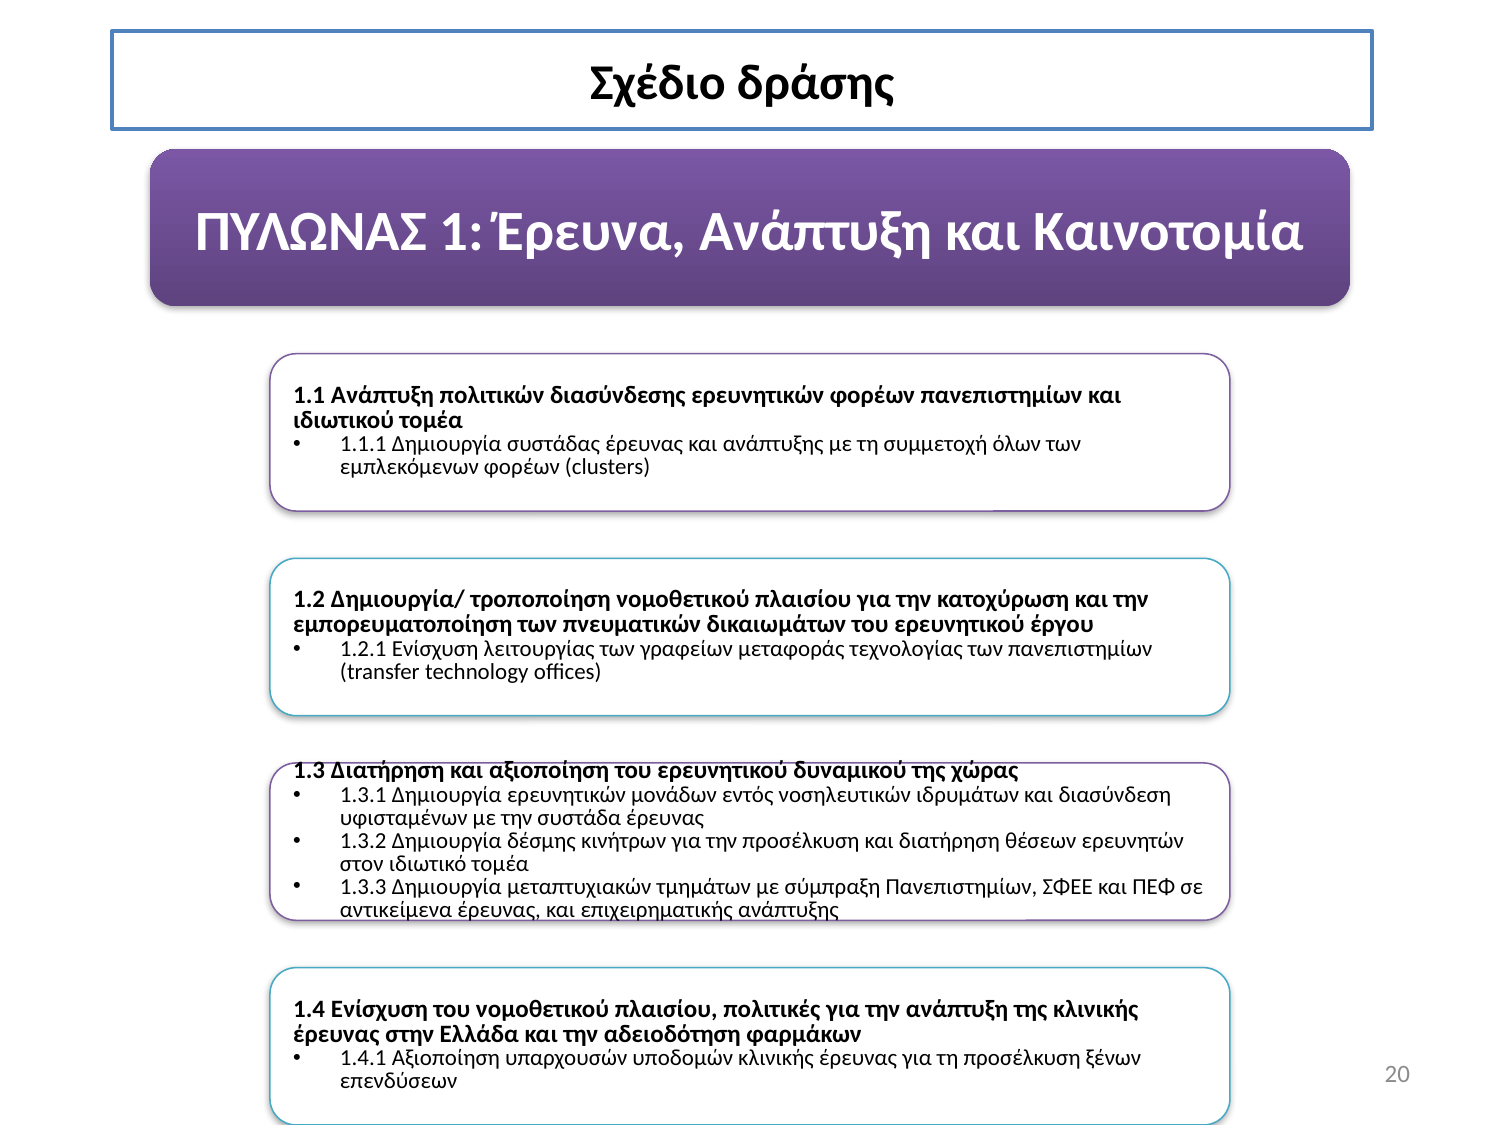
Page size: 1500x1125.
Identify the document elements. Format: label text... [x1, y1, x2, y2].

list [0, 148, 1500, 1125]
text_box Σχέδιο δράσης [110, 29, 1374, 131]
